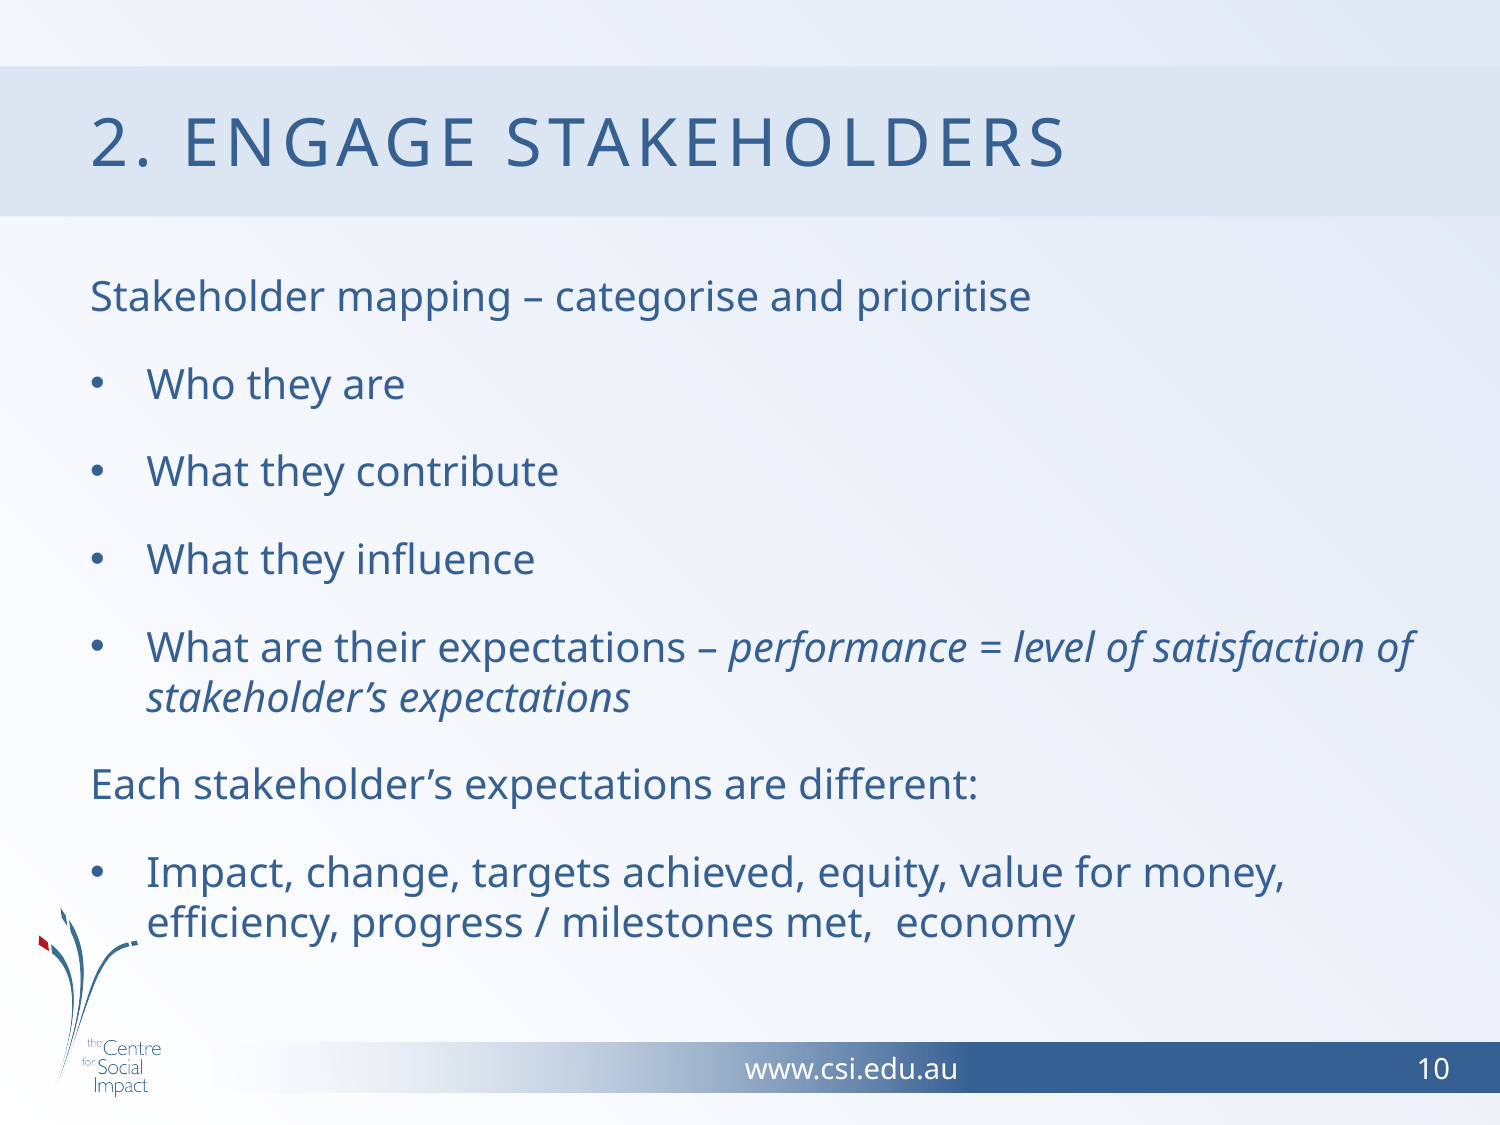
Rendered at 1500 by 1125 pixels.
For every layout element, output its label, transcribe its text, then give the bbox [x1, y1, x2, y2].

title 2. Engage stakeholders [75, 64, 1454, 216]
picture [35, 902, 164, 1102]
list Stakeholder mapping – categorise and prioritise Who they are What they contribute What they influence What are their expectations – performance = level of satisfaction of stakeholder’s expectations Each stakeholder’s expectations are different: Impact, change, targets achieved, equity, value for money, efficiency, progress / milestones met, economy [75, 262, 1454, 1005]
